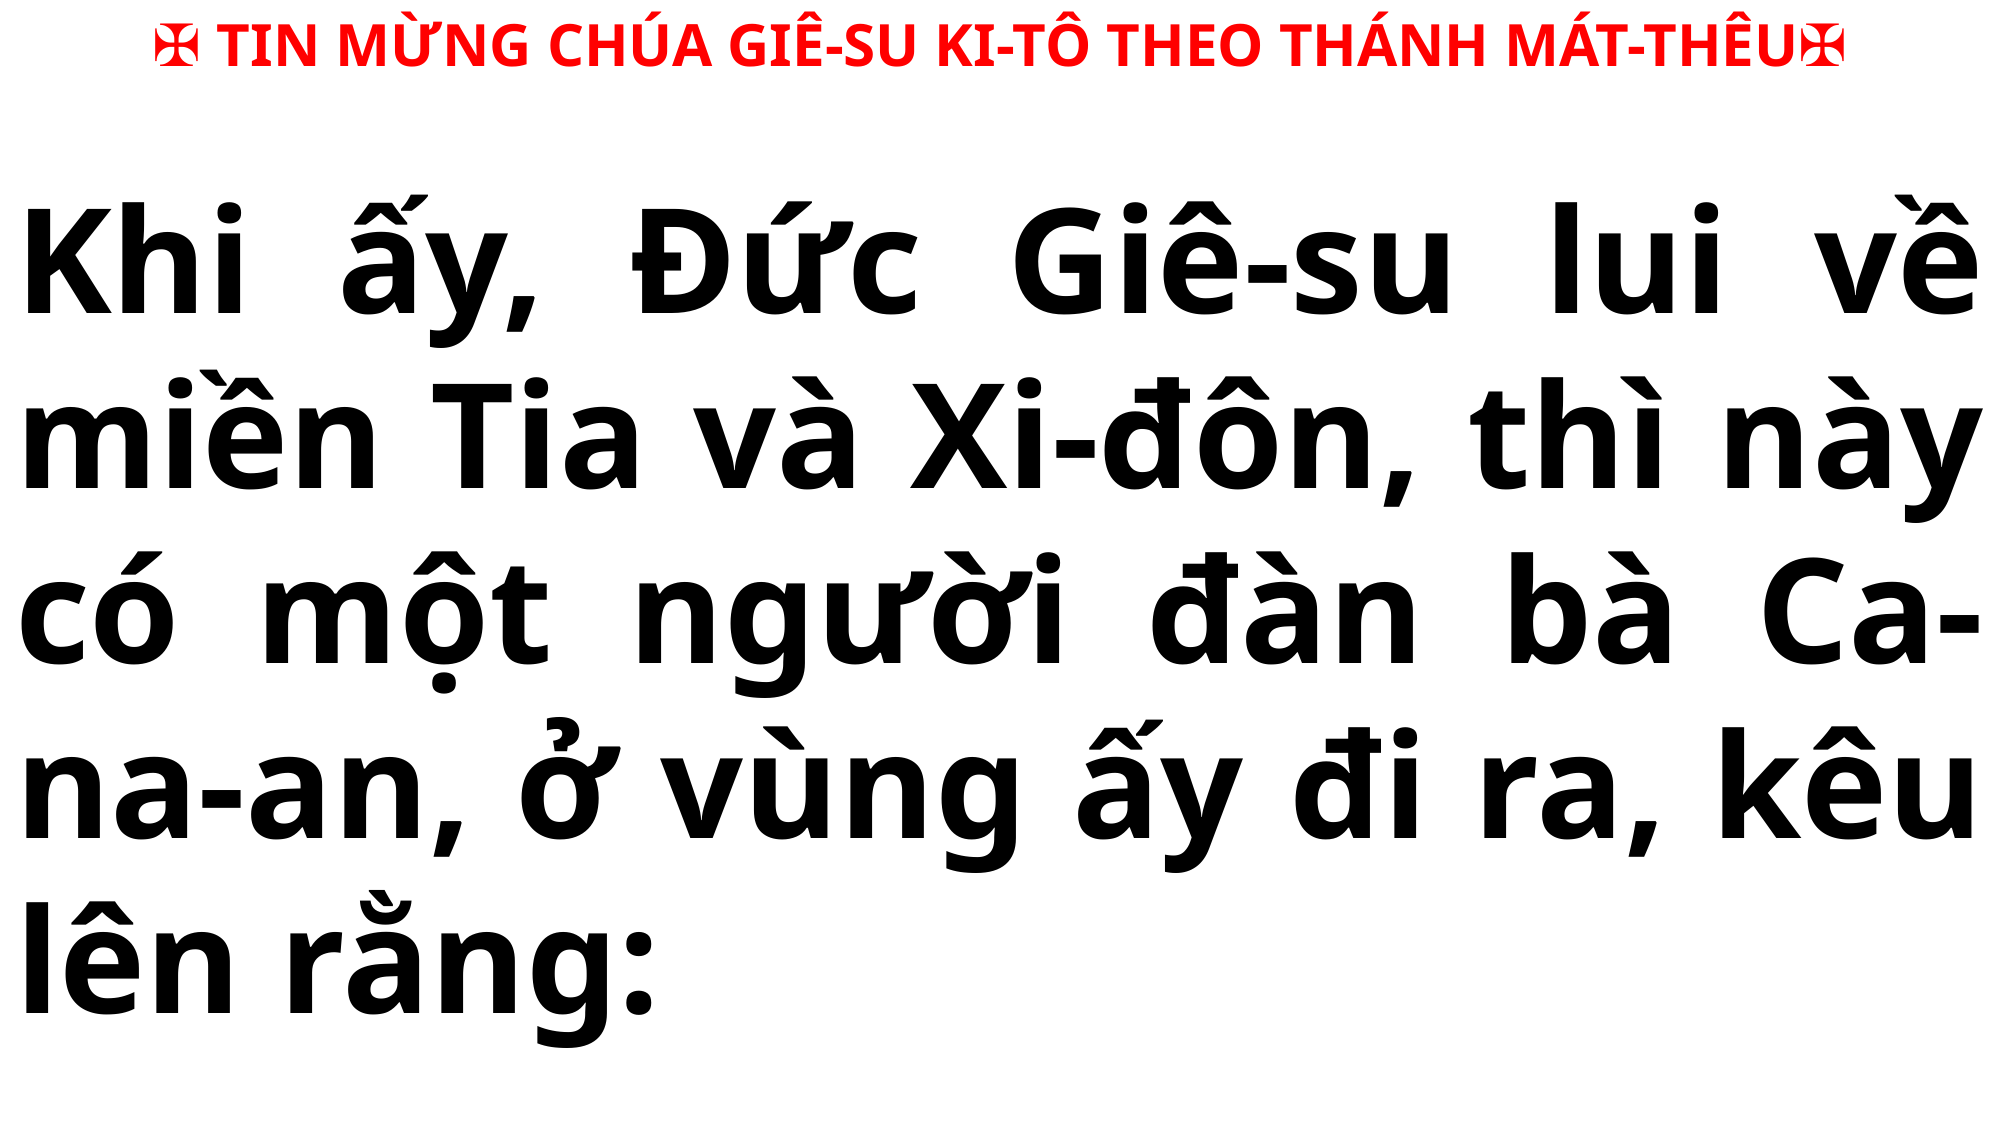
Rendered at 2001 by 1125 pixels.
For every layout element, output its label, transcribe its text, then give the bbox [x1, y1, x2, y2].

list Khi ấy, Đức Giê-su lui về miền Tia và Xi-đôn, thì này có một người đàn bà Ca-na-an, ở vùng ấy đi ra, kêu lên rằng: [0, 86, 2000, 1125]
text_box ✠ TIN MỪNG CHÚA GIÊ-SU KI-TÔ THEO THÁNH MÁT-THÊU✠ [0, 0, 2000, 86]
